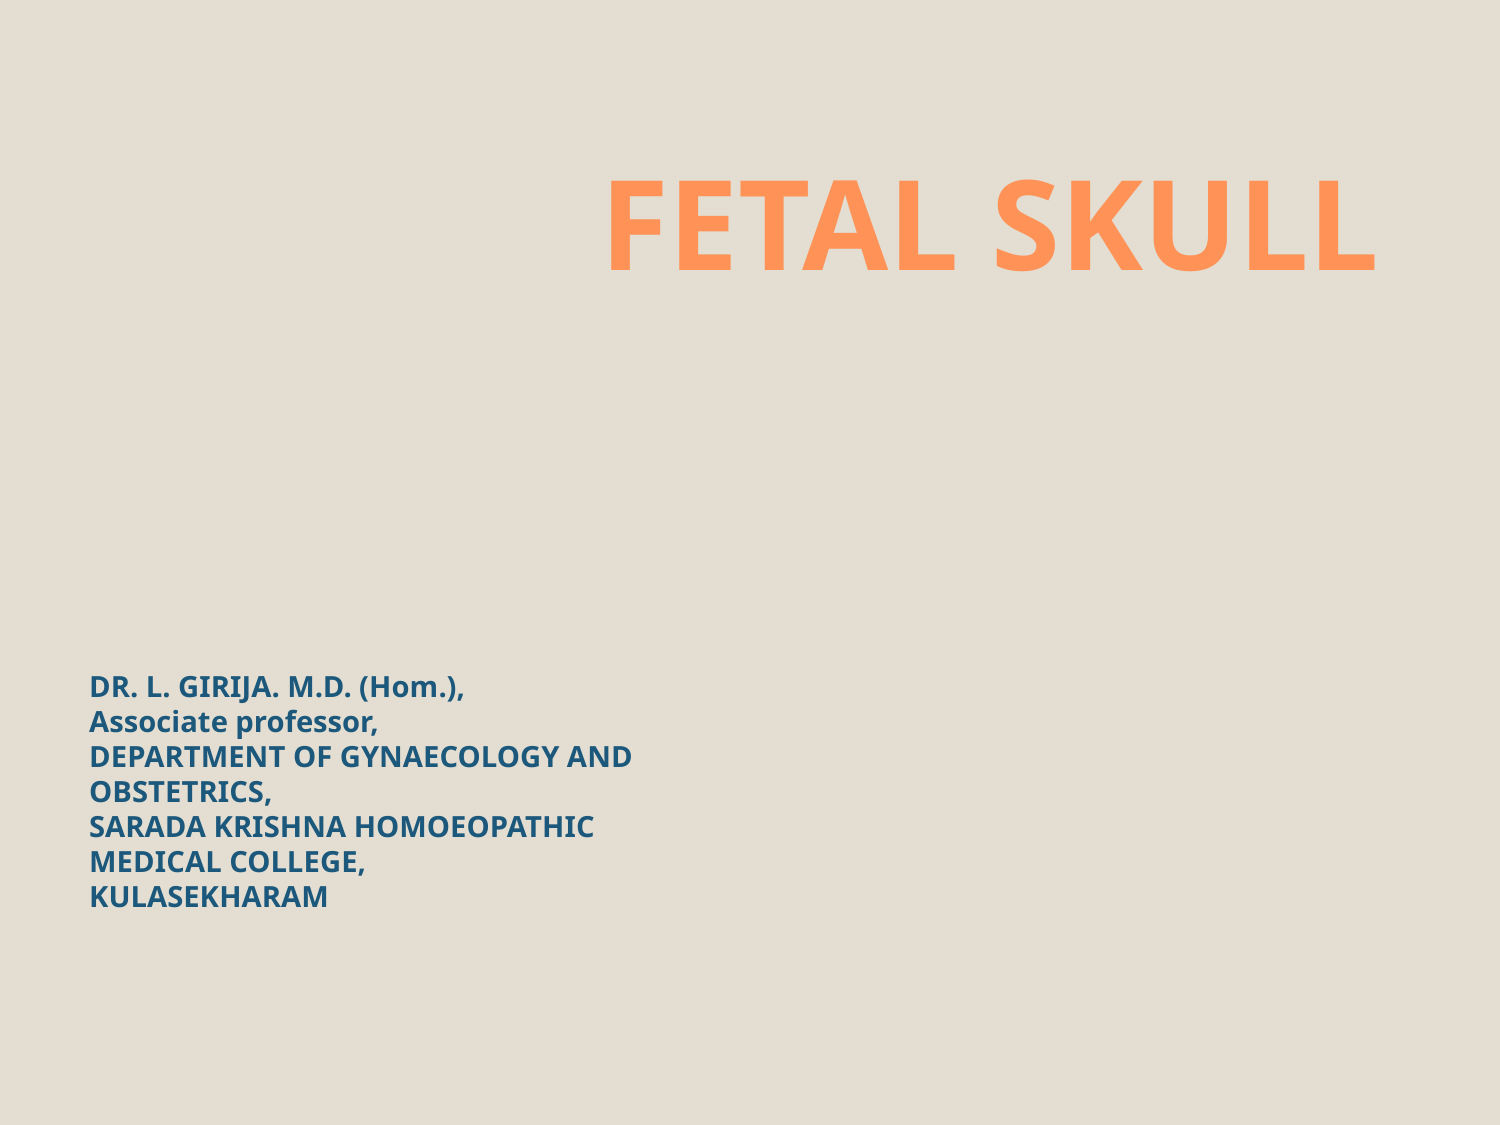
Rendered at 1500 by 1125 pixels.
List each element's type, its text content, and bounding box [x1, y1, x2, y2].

title FETAL SKULL [112, 137, 1388, 303]
subtitle DR. L. GIRIJA. M.D. (Hom.), Associate professor, DEPARTMENT OF GYNAECOLOGY AND OBSTETRICS, SARADA KRISHNA HOMOEOPATHIC MEDICAL COLLEGE, KULASEKHARAM [53, 668, 715, 1012]
